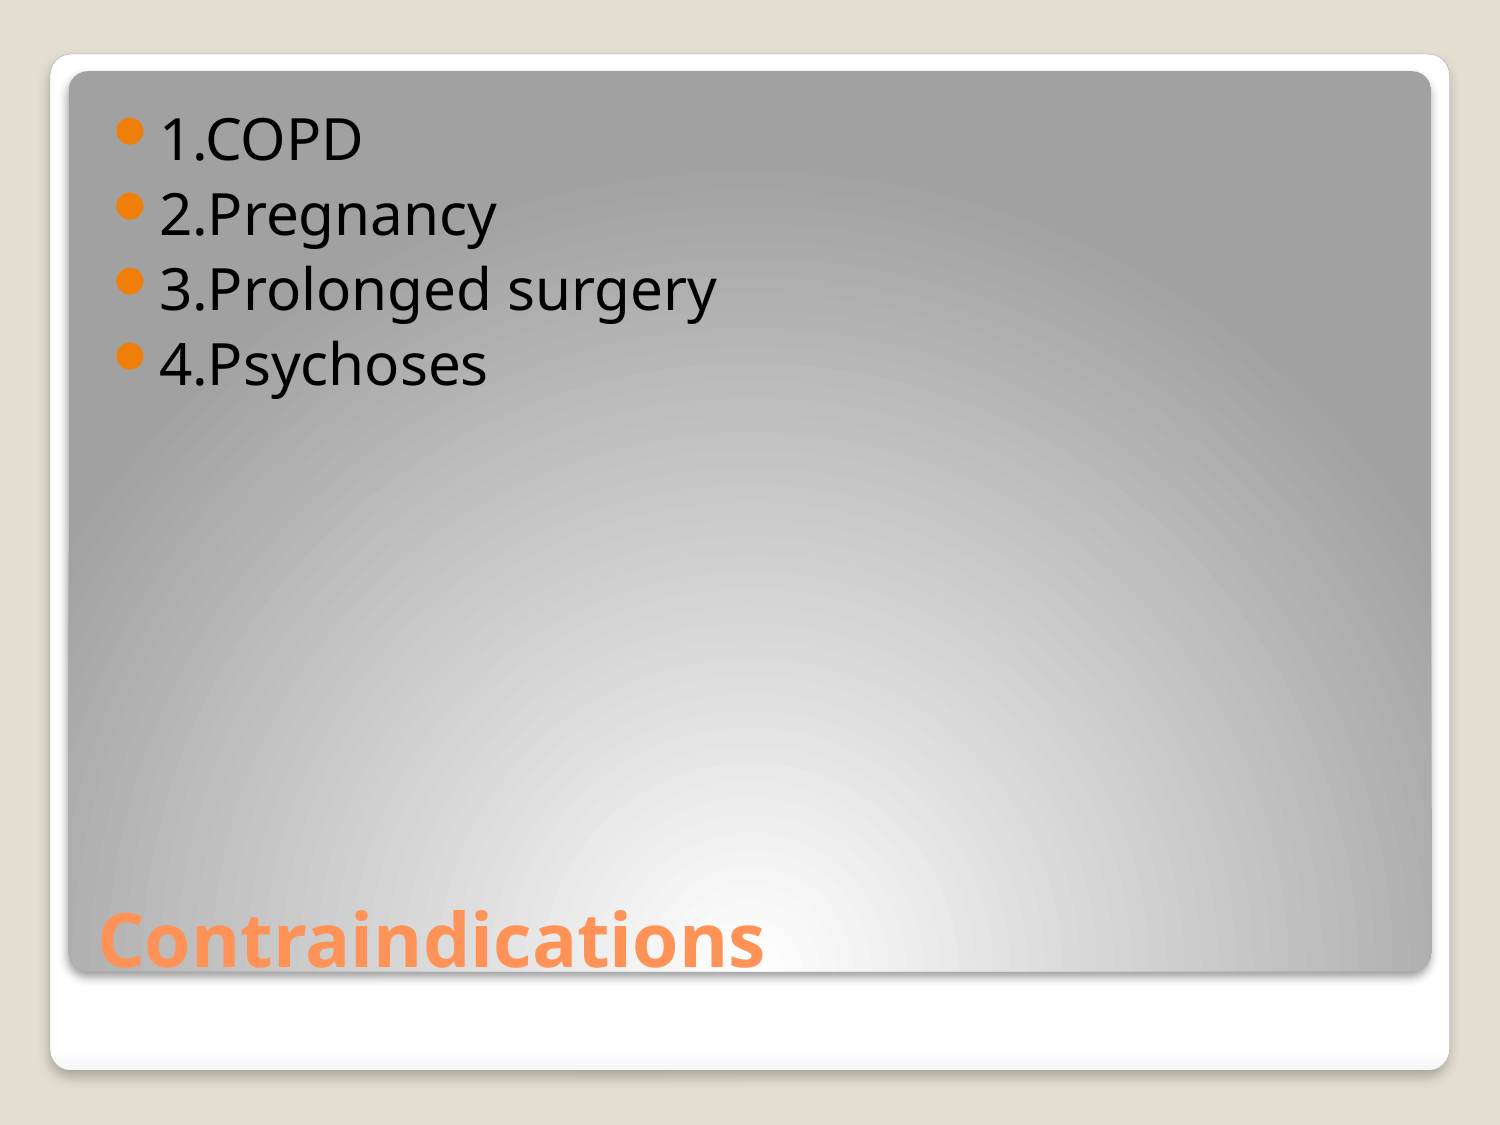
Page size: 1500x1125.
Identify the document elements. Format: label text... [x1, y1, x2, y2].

list 1.COPD 2.Pregnancy 3.Prolonged surgery 4.Psychoses [82, 86, 1425, 774]
title Contraindications [82, 817, 1425, 990]
